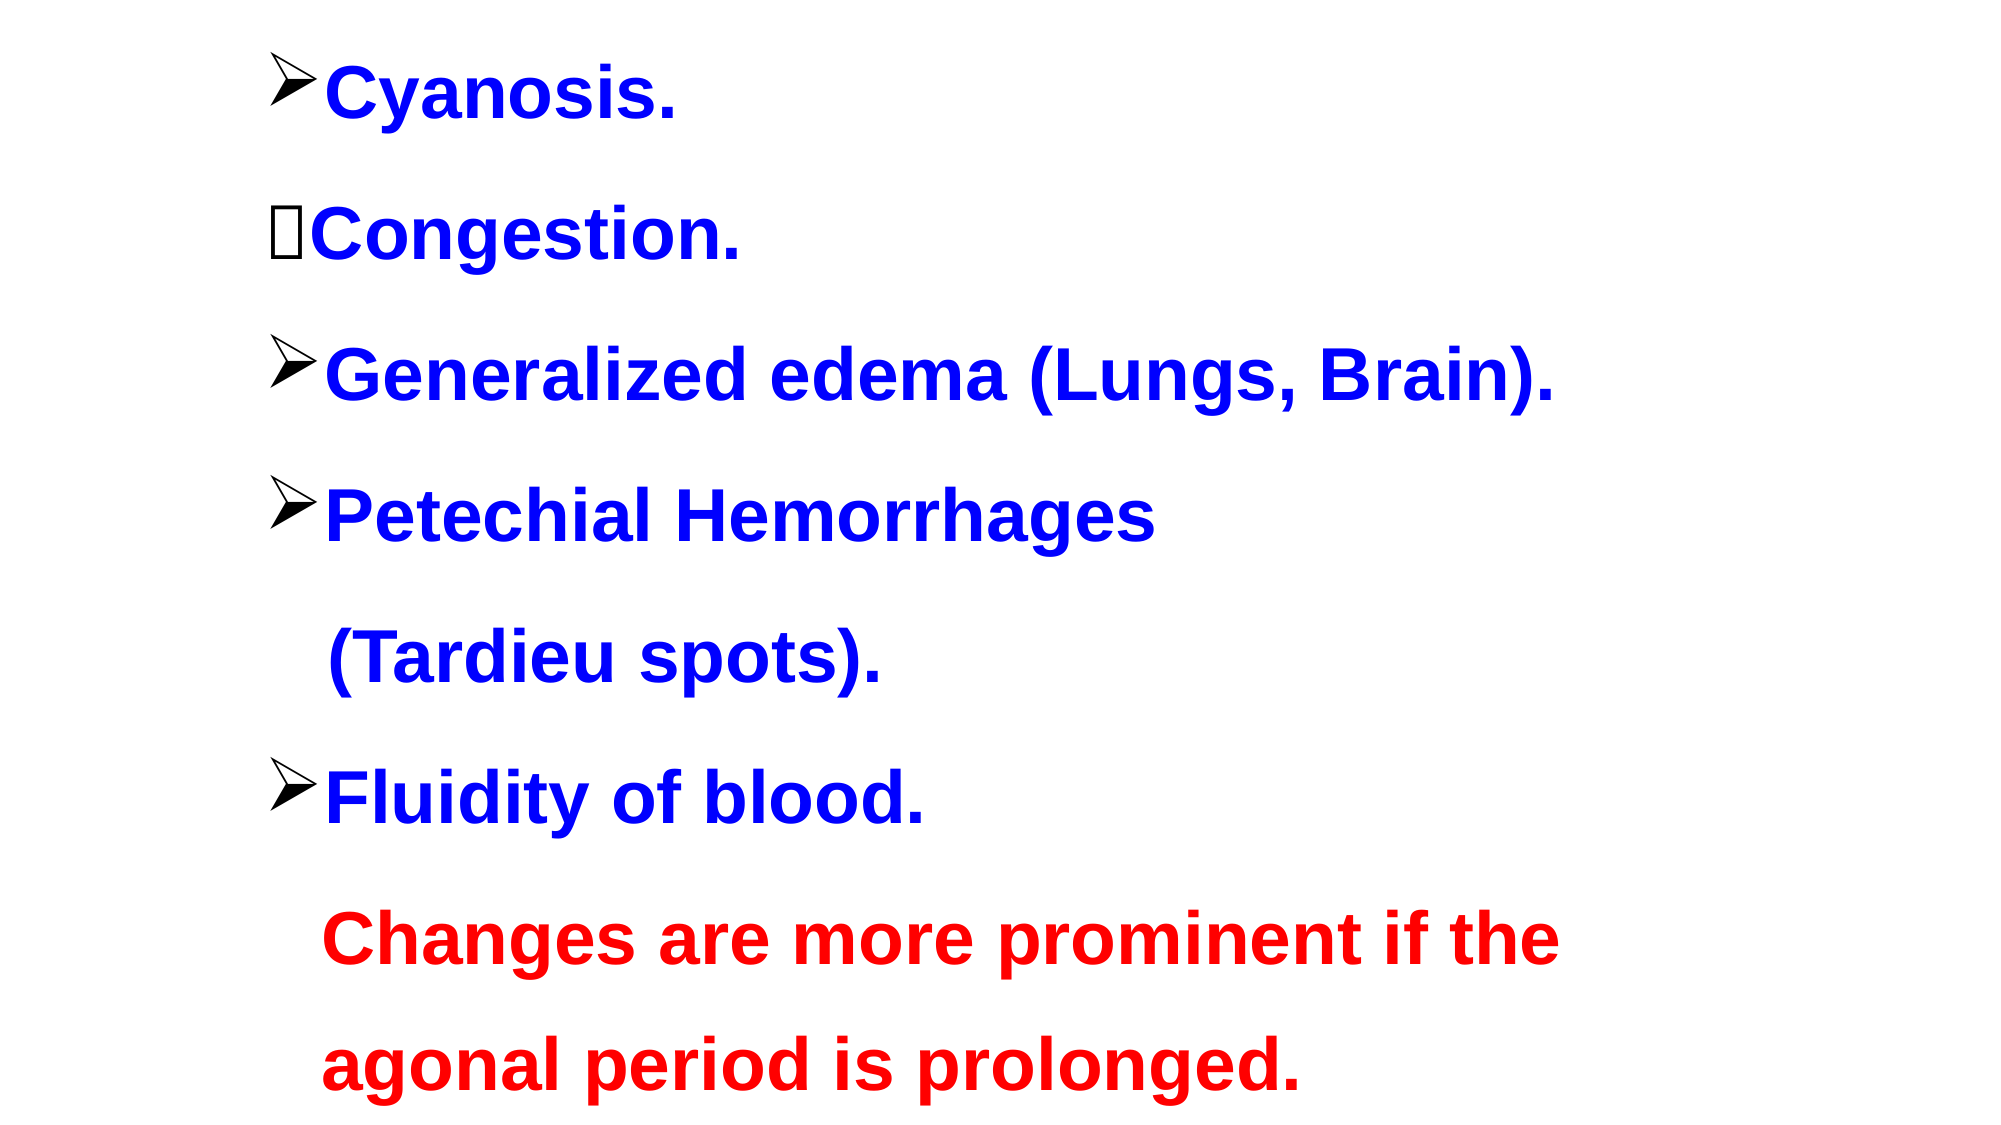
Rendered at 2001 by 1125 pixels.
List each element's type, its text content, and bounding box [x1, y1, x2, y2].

list Cyanosis. Congestion. Generalized edema (Lungs, Brain). Petechial Hemorrhages (Tardieu spots). Fluidity of blood. Changes are more prominent if the agonal period is prolonged. [249, 0, 1750, 1125]
